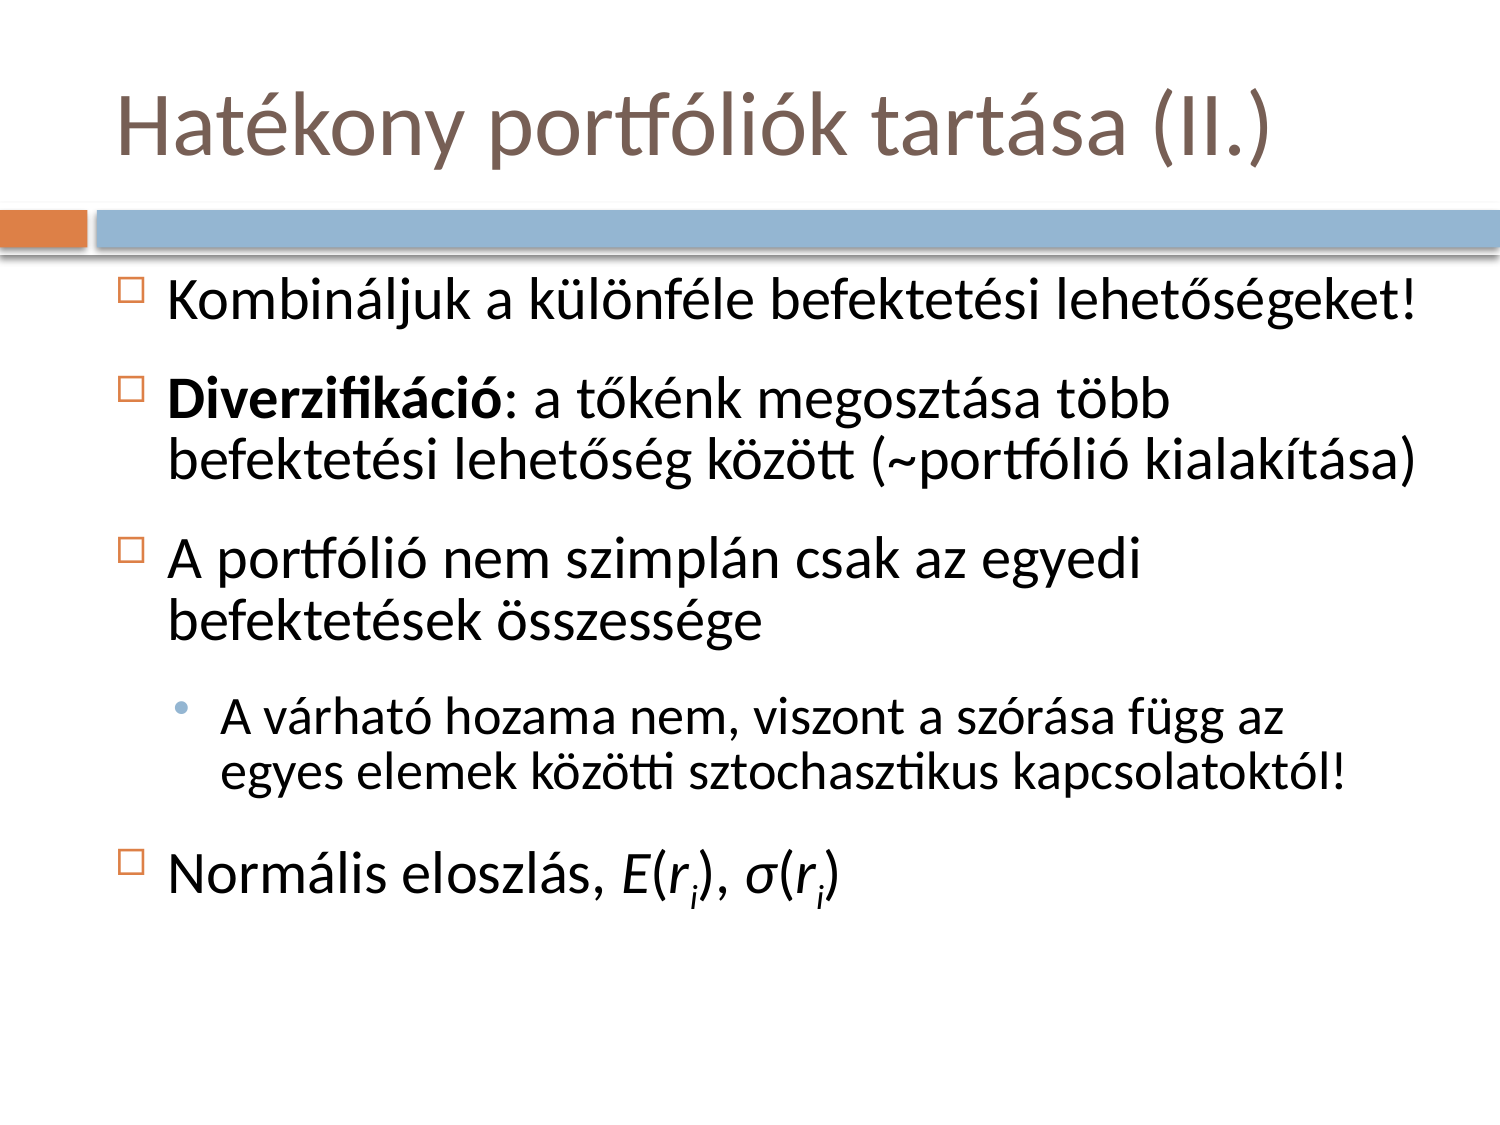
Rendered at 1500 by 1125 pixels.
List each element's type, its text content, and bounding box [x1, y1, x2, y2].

title Hatékony portfóliók tartása (II.) [100, 37, 1438, 200]
list Kombináljuk a különféle befektetési lehetőségeket! Diverzifikáció: a tőkénk megosztása több befektetési lehetőség között (~portfólió kialakítása) A portfólió nem szimplán csak az egyedi befektetések összessége A várható hozama nem, viszont a szórása függ az egyes elemek közötti sztochasztikus kapcsolatoktól! Normális eloszlás, E(ri), σ(ri) [100, 534, 1438, 1000]
list Kombináljuk a különféle befektetési lehetőségeket! Diverzifikáció: a tőkénk megosztása több befektetési lehetőség között (~portfólió kialakítása) A portfólió nem szimplán csak az egyedi befektetések összessége A várható hozama nem, viszont a szórása függ az egyes elemek közötti sztochasztikus kapcsolatoktól! Normális eloszlás, E(ri), σ(ri) [100, 262, 1438, 533]
